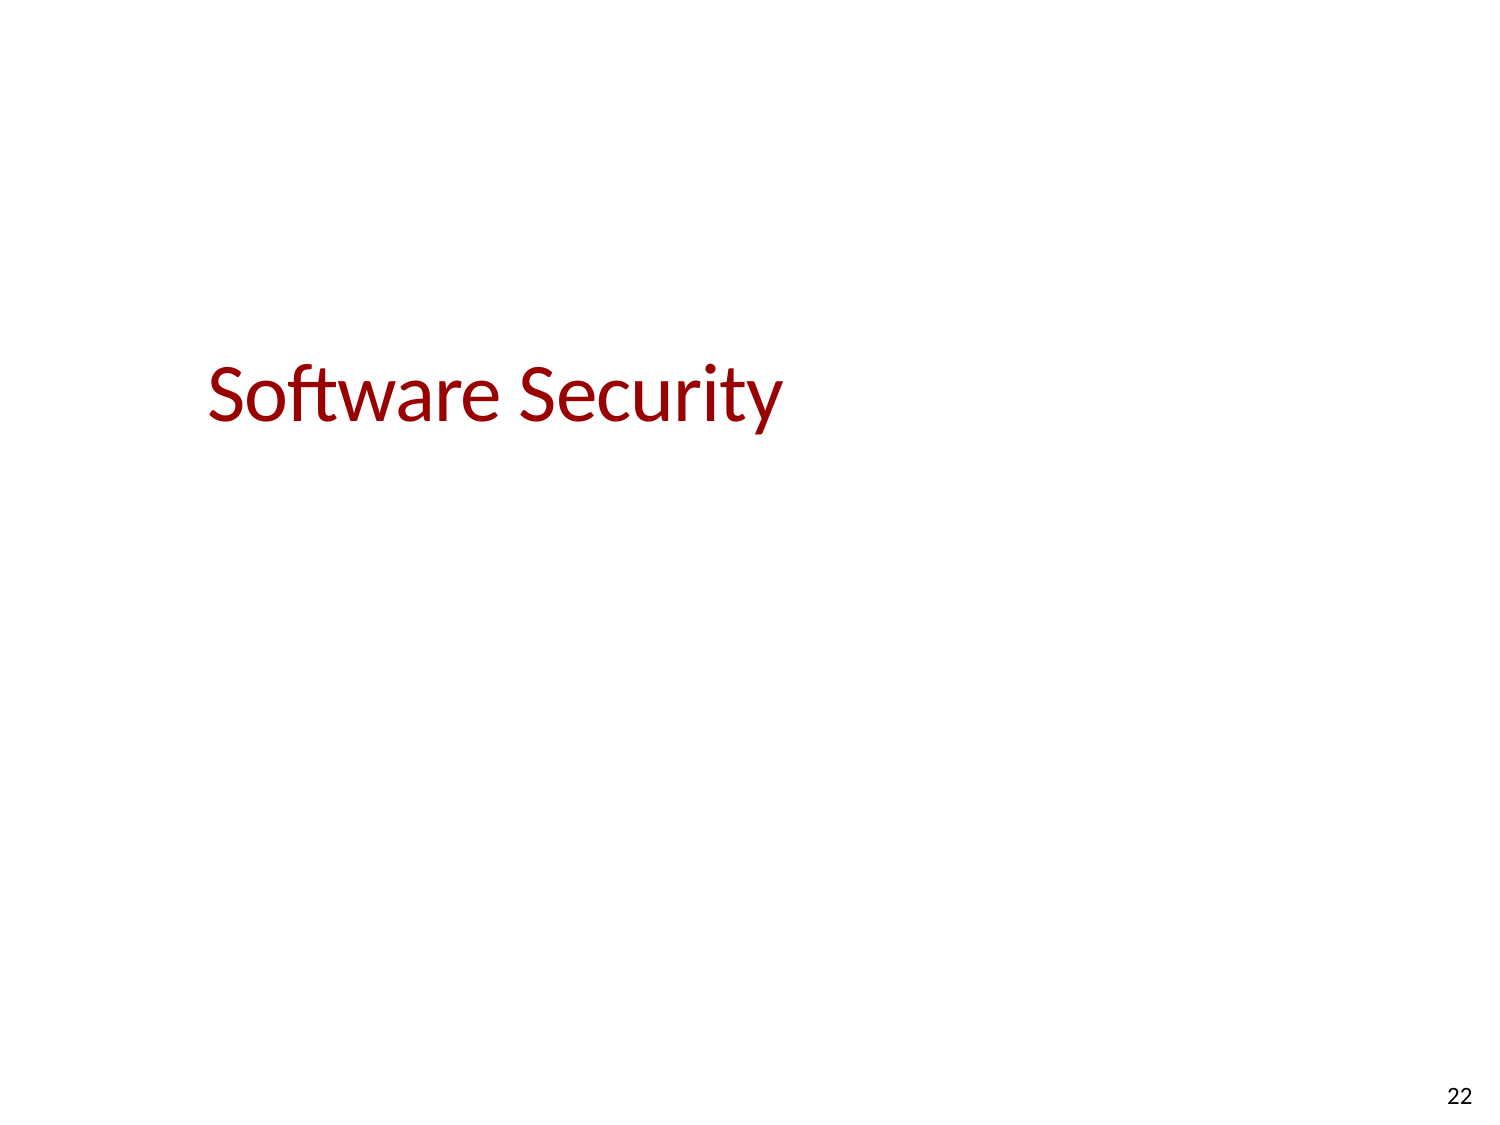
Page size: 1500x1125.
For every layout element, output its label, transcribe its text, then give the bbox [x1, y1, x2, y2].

title Software Security [207, 330, 1348, 454]
slide_number 22 [1137, 1065, 1488, 1125]
